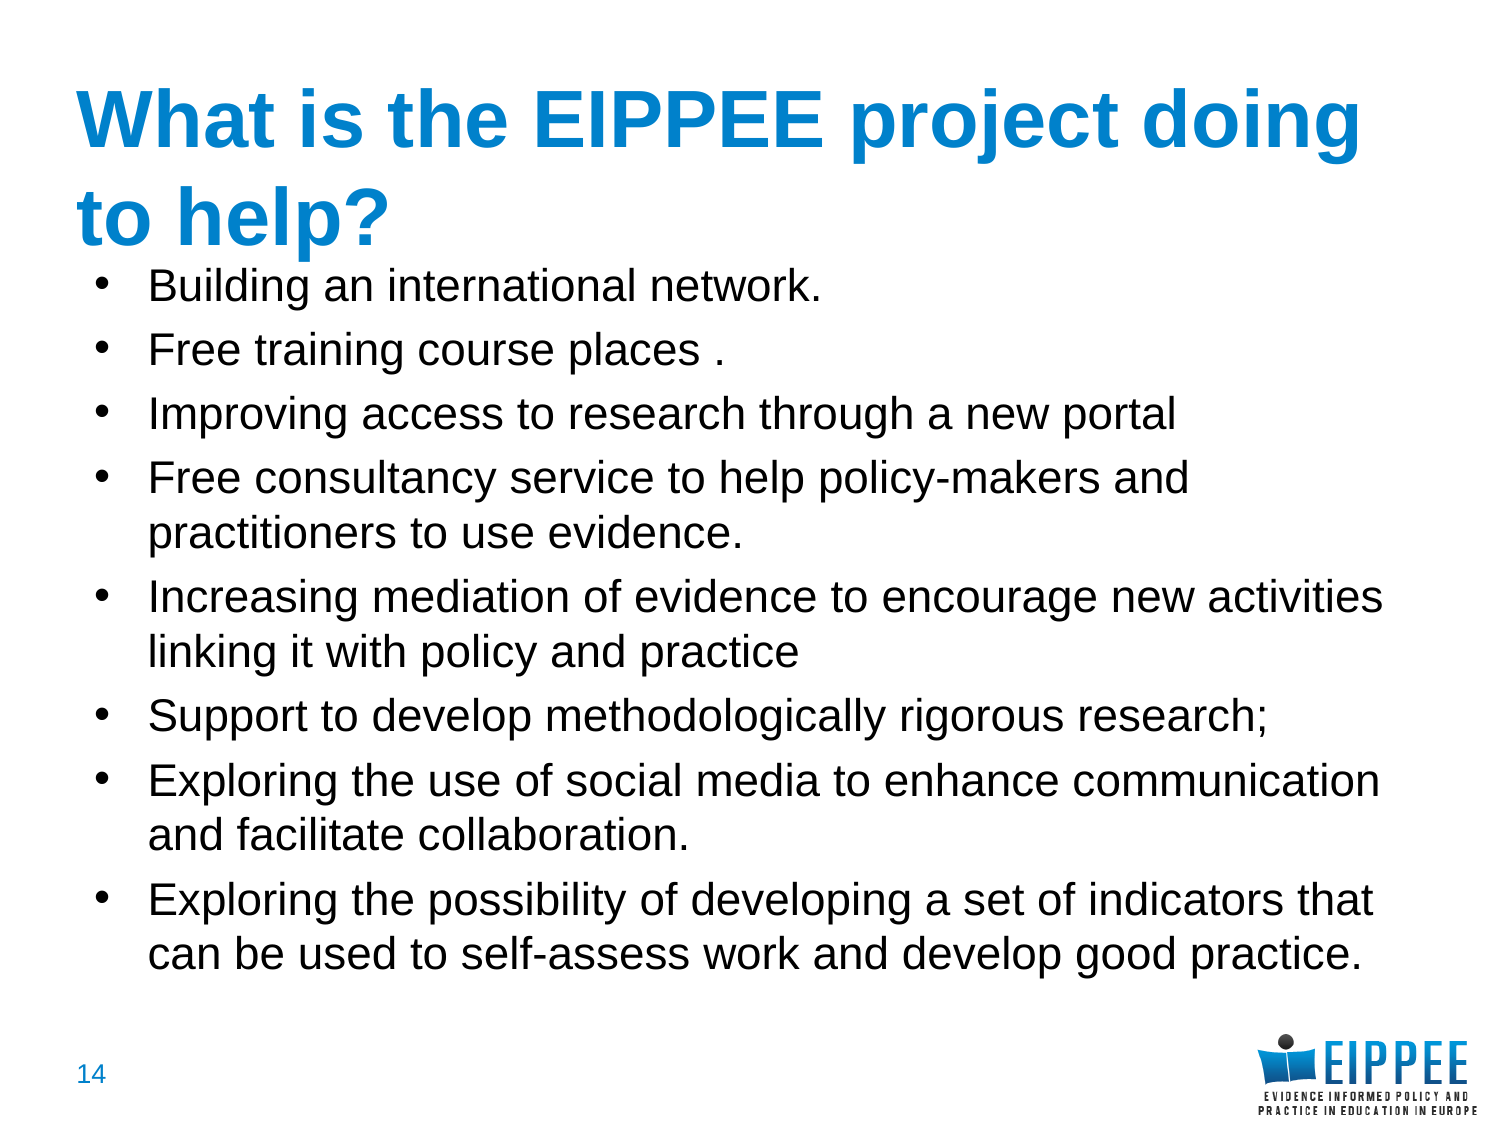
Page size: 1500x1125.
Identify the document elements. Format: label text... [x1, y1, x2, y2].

list Building an international network. Free training course places . Improving access to research through a new portal Free consultancy service to help policy-makers and practitioners to use evidence. Increasing mediation of evidence to encourage new activities linking it with policy and practice Support to develop methodologically rigorous research; Exploring the use of social media to enhance communication and facilitate collaboration. Exploring the possibility of developing a set of indicators that can be used to self-assess work and develop good practice. [76, 255, 1448, 1034]
slide_number 14 [76, 1056, 126, 1105]
picture [1257, 1034, 1477, 1115]
title What is the EIPPEE project doing to help? [76, 66, 1448, 219]
